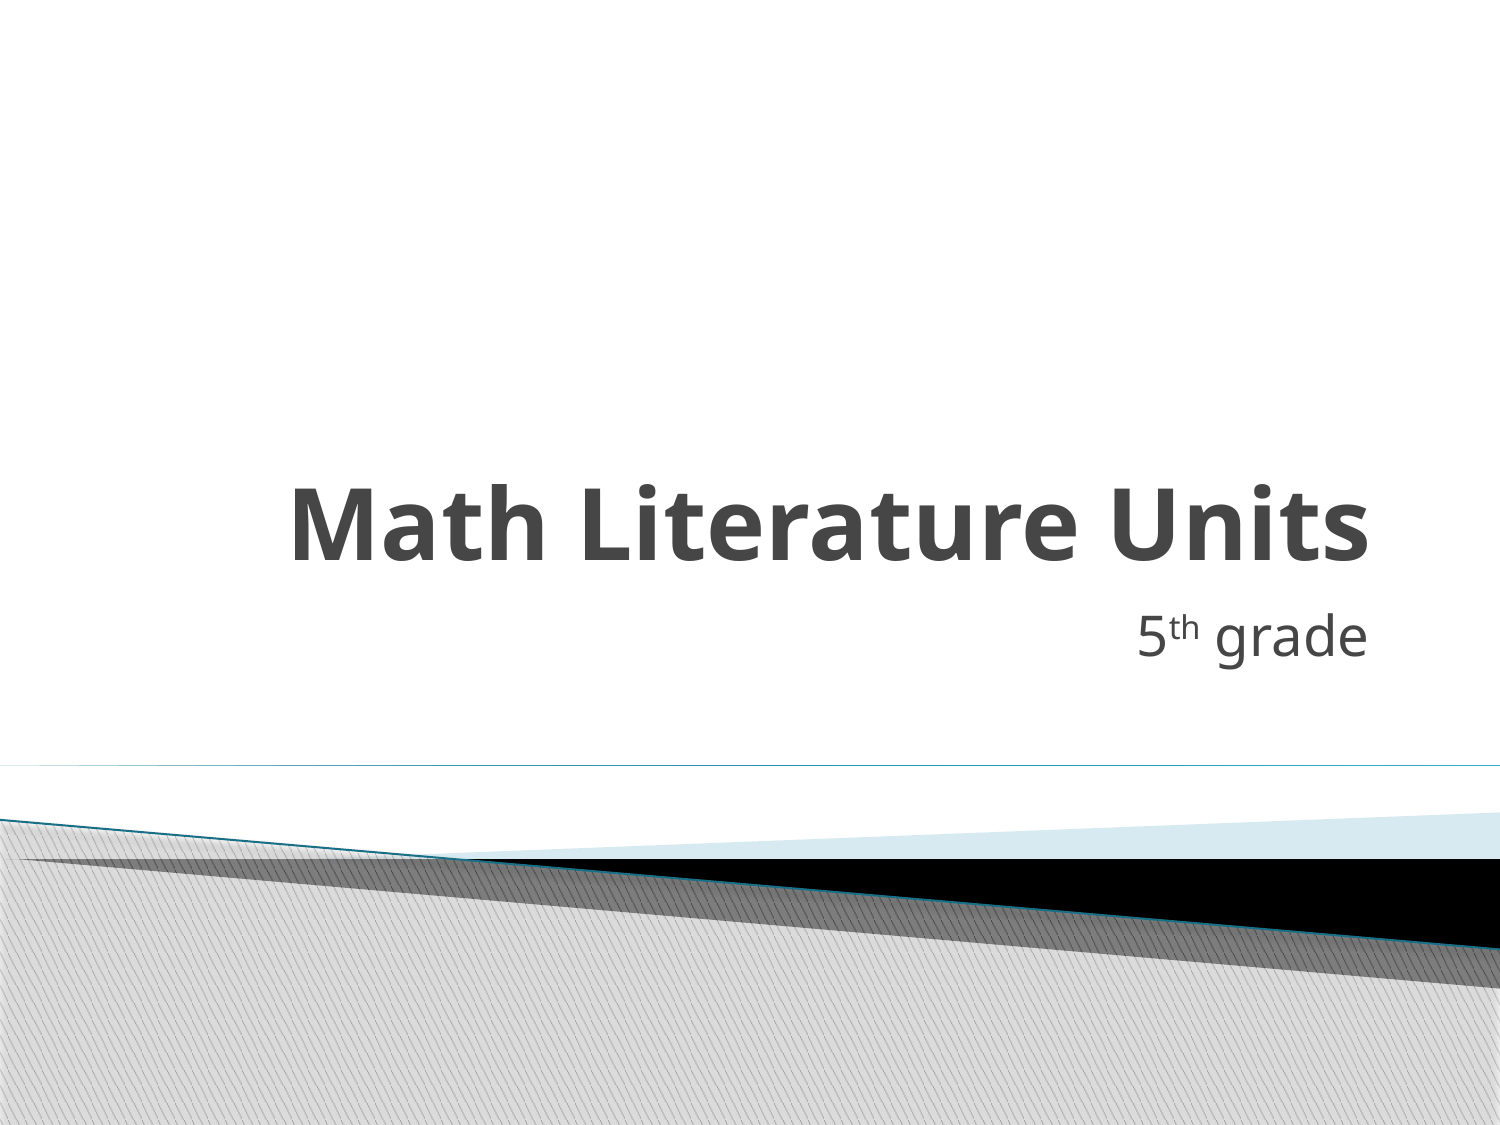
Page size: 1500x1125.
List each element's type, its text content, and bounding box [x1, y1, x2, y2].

title Math Literature Units [112, 287, 1388, 588]
subtitle 5th grade [112, 592, 1388, 790]
picture [5, 859, 1500, 989]
